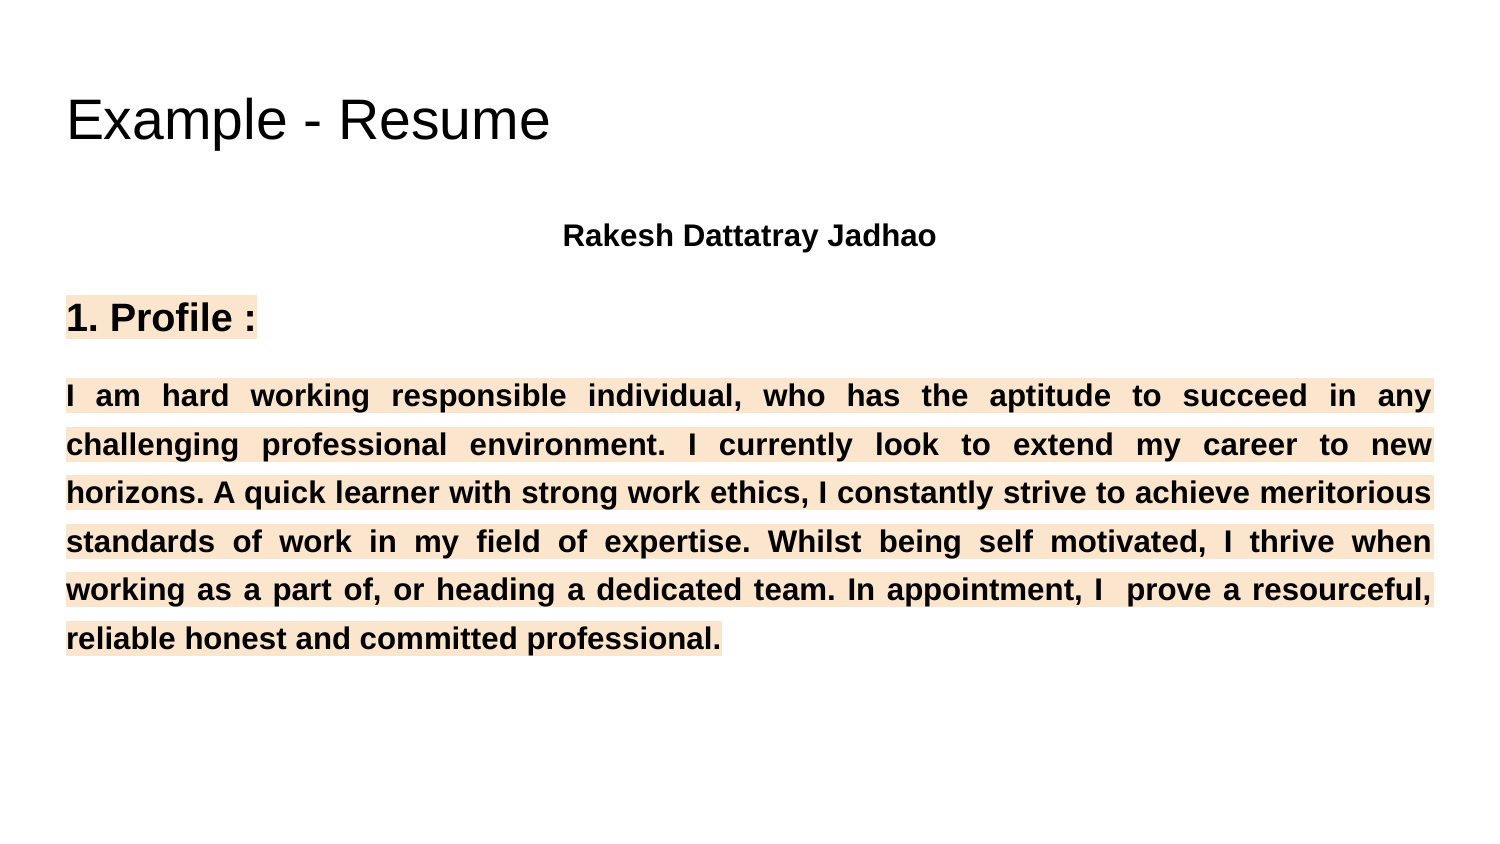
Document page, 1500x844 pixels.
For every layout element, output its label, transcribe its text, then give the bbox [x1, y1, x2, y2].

list Rakesh Dattatray Jadhao 1. Profile : I am hard working responsible individual, who has the aptitude to succeed in any challenging professional environment. I currently look to extend my career to new horizons. A quick learner with strong work ethics, I constantly strive to achieve meritorious standards of work in my field of expertise. Whilst being self motivated, I thrive when working as a part of, or heading a dedicated team. In appointment, I prove a resourceful, reliable honest and committed professional. [51, 189, 1449, 750]
title Example - Resume [51, 72, 1449, 167]
